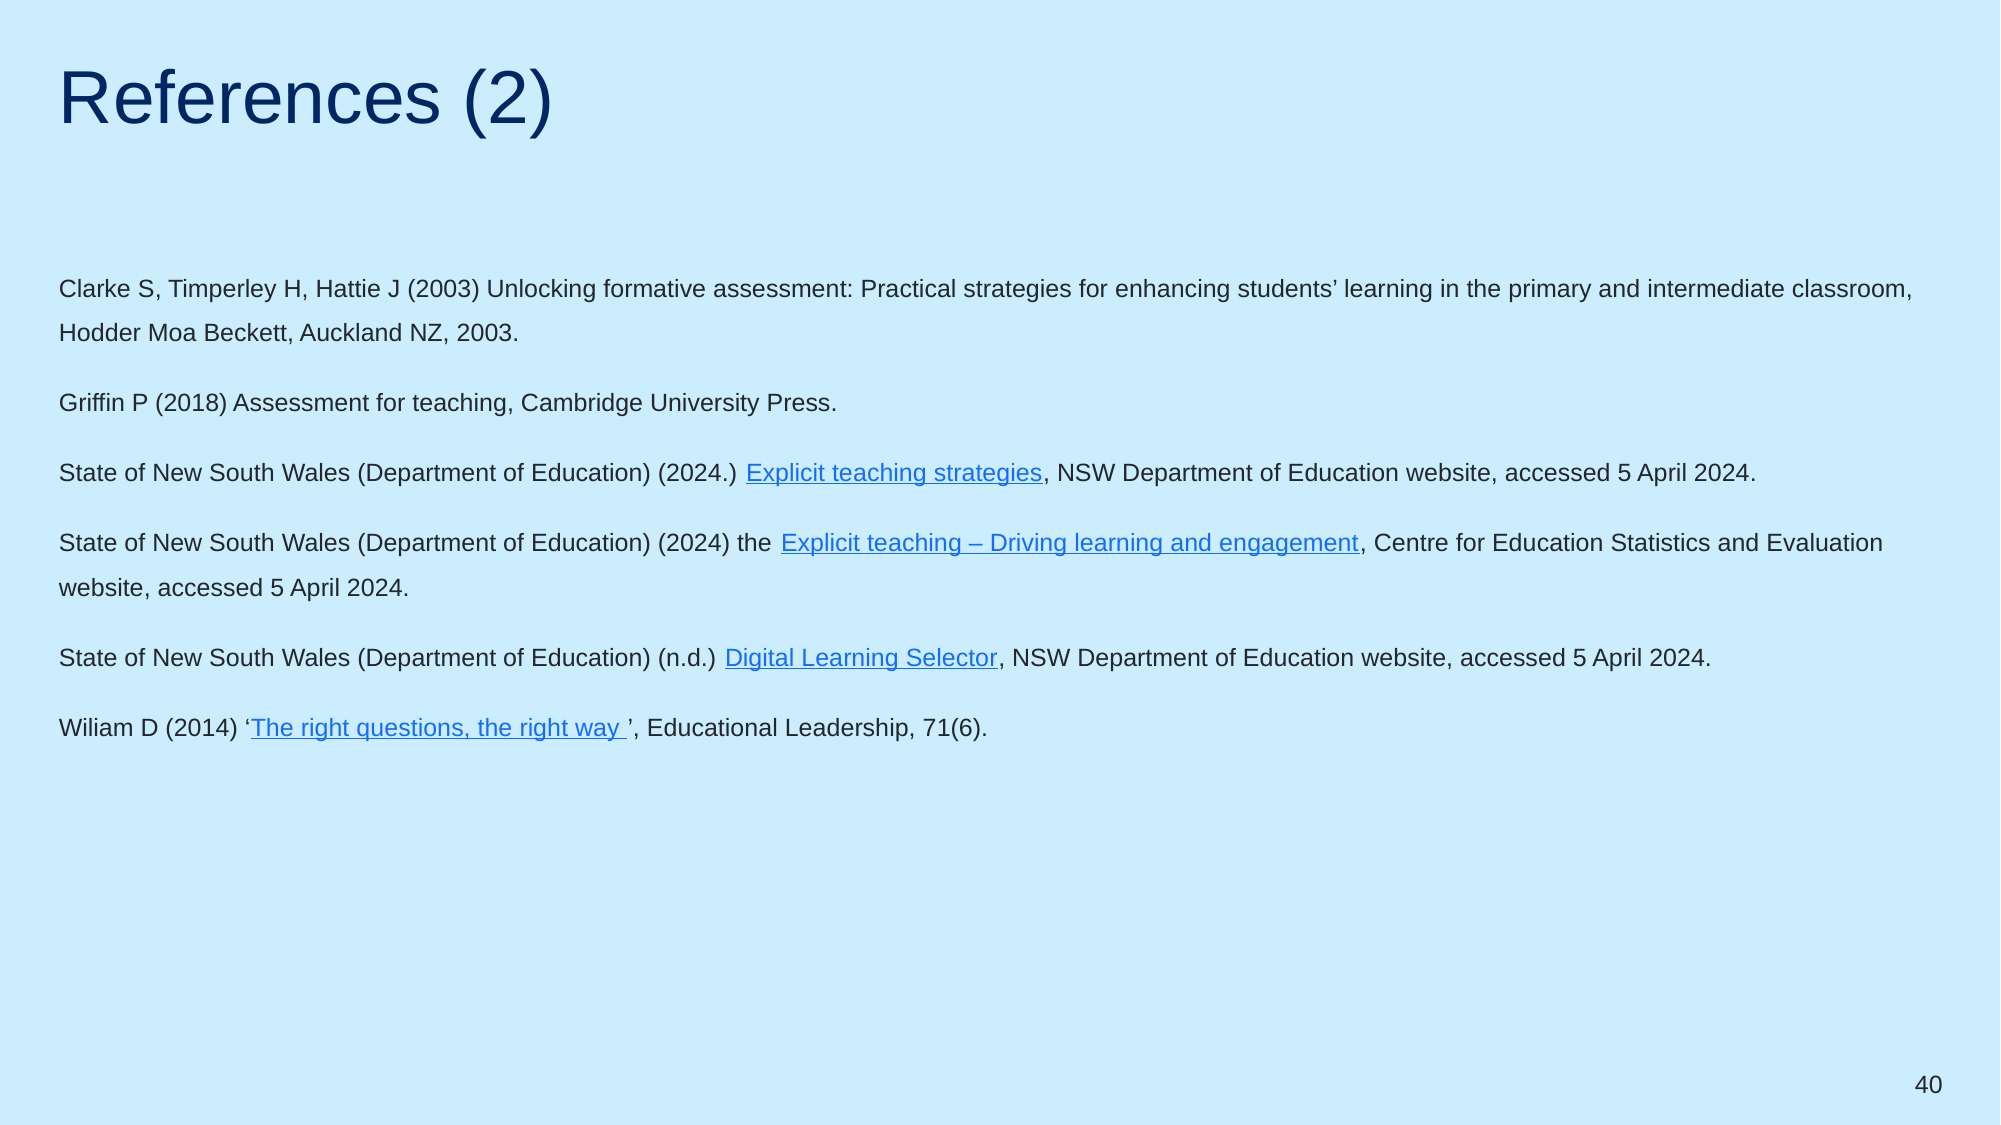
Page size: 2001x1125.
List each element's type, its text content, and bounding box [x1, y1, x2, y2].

list Clarke S, Timperley H, Hattie J (2003) Unlocking formative assessment: Practical strategies for enhancing students’ learning in the primary and intermediate classroom, Hodder Moa Beckett, Auckland NZ, 2003. Griffin P (2018) Assessment for teaching, Cambridge University Press. State of New South Wales (Department of Education) (2024.) Explicit teaching strategies, NSW Department of Education website, accessed 5 April 2024. State of New South Wales (Department of Education) (2024) the Explicit teaching – Driving learning and engagement, Centre for Education Statistics and Evaluation website, accessed 5 April 2024. State of New South Wales (Department of Education) (n.d.) Digital Learning Selector, NSW Department of Education website, accessed 5 April 2024. Wiliam D (2014) ‘The right questions, the right way ’, Educational Leadership, 71(6). [59, 257, 1943, 1046]
title References (2) [59, 59, 1943, 149]
slide_number 40 [1824, 1068, 1943, 1099]
